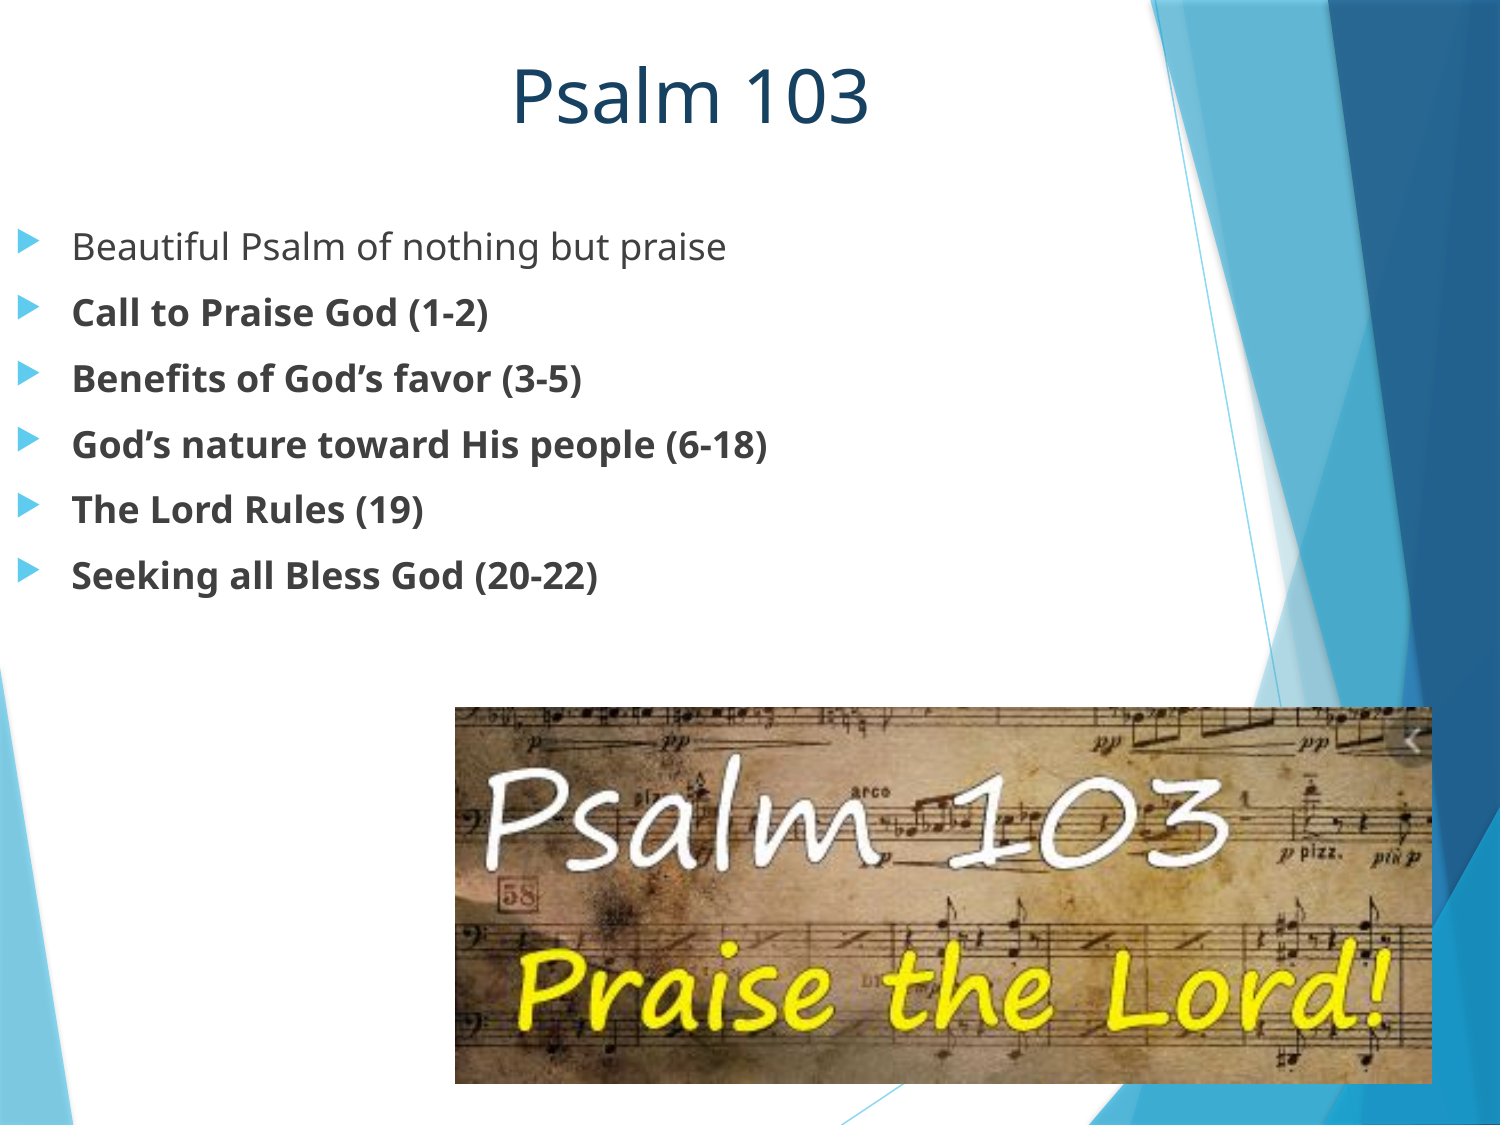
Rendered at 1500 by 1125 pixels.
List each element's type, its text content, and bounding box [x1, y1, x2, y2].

list Beautiful Psalm of nothing but praise Call to Praise God (1-2) Benefits of God’s favor (3-5) God’s nature toward His people (6-18) The Lord Rules (19) Seeking all Bless God (20-22) [0, 149, 1432, 1019]
picture [454, 706, 1432, 1085]
title Psalm 103 [123, 41, 1259, 149]
